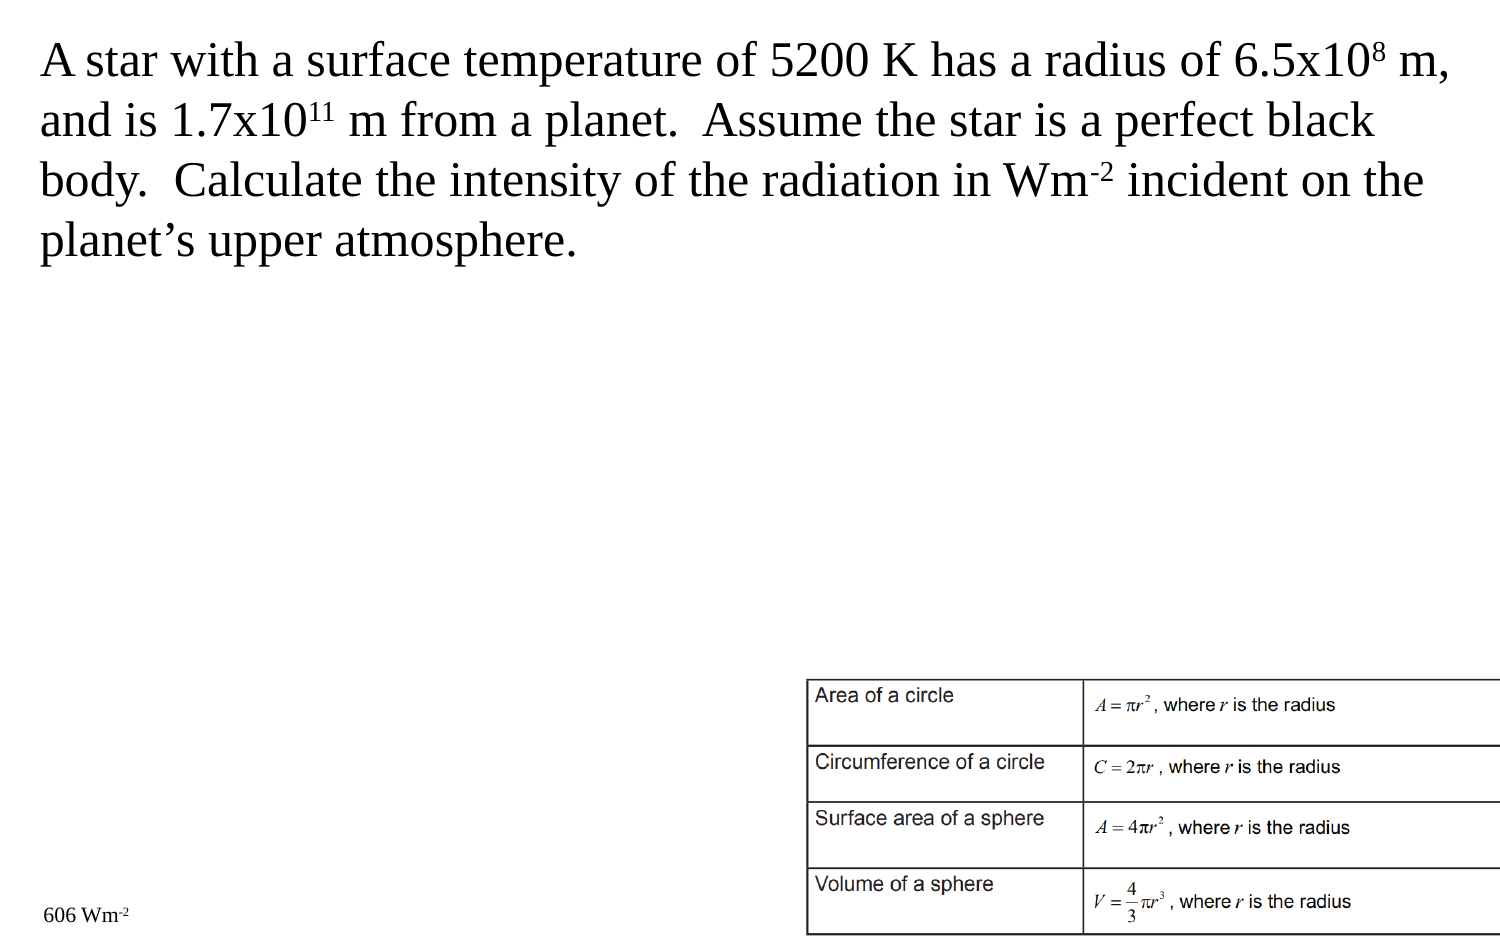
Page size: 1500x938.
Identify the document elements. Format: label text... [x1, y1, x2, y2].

text_box A star with a surface temperature of 5200 K has a radius of 6.5x108 m, and is 1.7x1011 m from a planet. Assume the star is a perfect black body. Calculate the intensity of the radiation in Wm-2 incident on the planet’s upper atmosphere. [24, 18, 1475, 274]
picture [799, 674, 1500, 938]
text_box 606 Wm-2 [28, 893, 145, 935]
